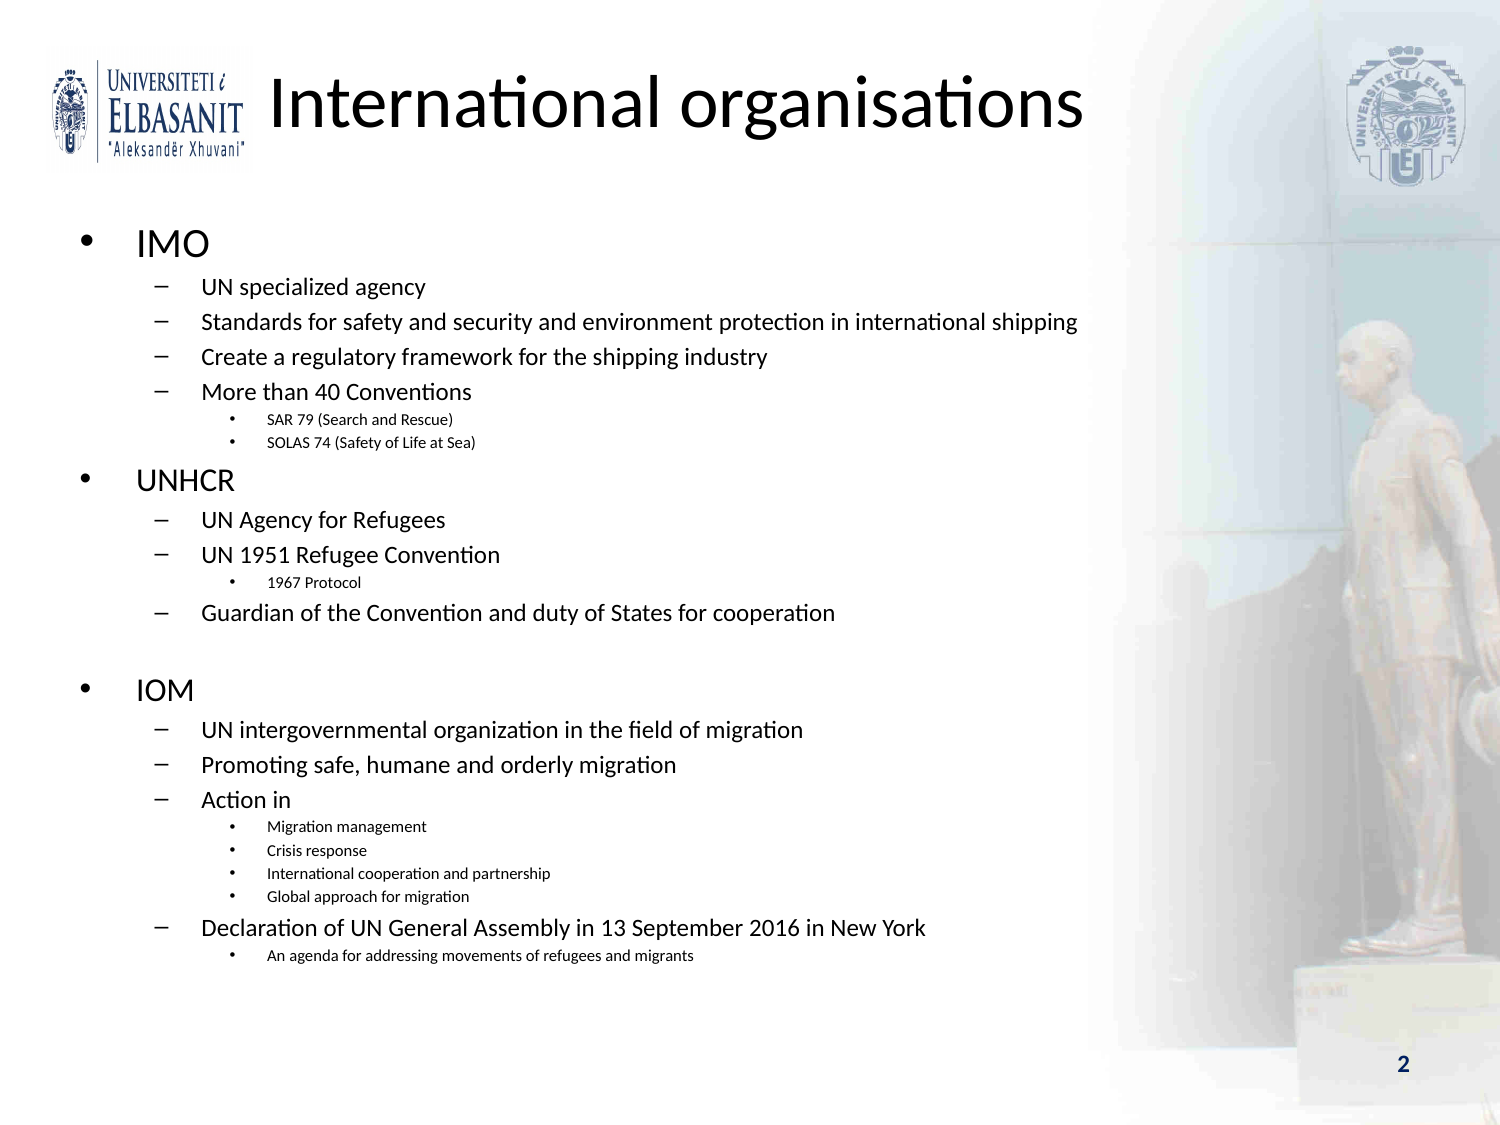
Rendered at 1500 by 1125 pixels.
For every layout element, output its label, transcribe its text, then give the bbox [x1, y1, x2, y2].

picture [974, 0, 1500, 1125]
picture [46, 46, 255, 173]
text_box IMO UN specialized agency Standards for safety and security and environment protection in international shipping Create a regulatory framework for the shipping industry More than 40 Conventions SAR 79 (Search and Rescue) SOLAS 74 (Safety of Life at Sea) UNHCR UN Agency for Refugees UN 1951 Refugee Convention 1967 Protocol Guardian of the Convention and duty of States for cooperation IOM UN intergovernmental organization in the field of migration Promoting safe, humane and orderly migration Action in Migration management Crisis response International cooperation and partnership Global approach for migration Declaration of UN General Assembly in 13 September 2016 in New York An agenda for addressing movements of refugees and migrants [64, 208, 969, 1050]
text_box International organisations [253, 45, 969, 208]
